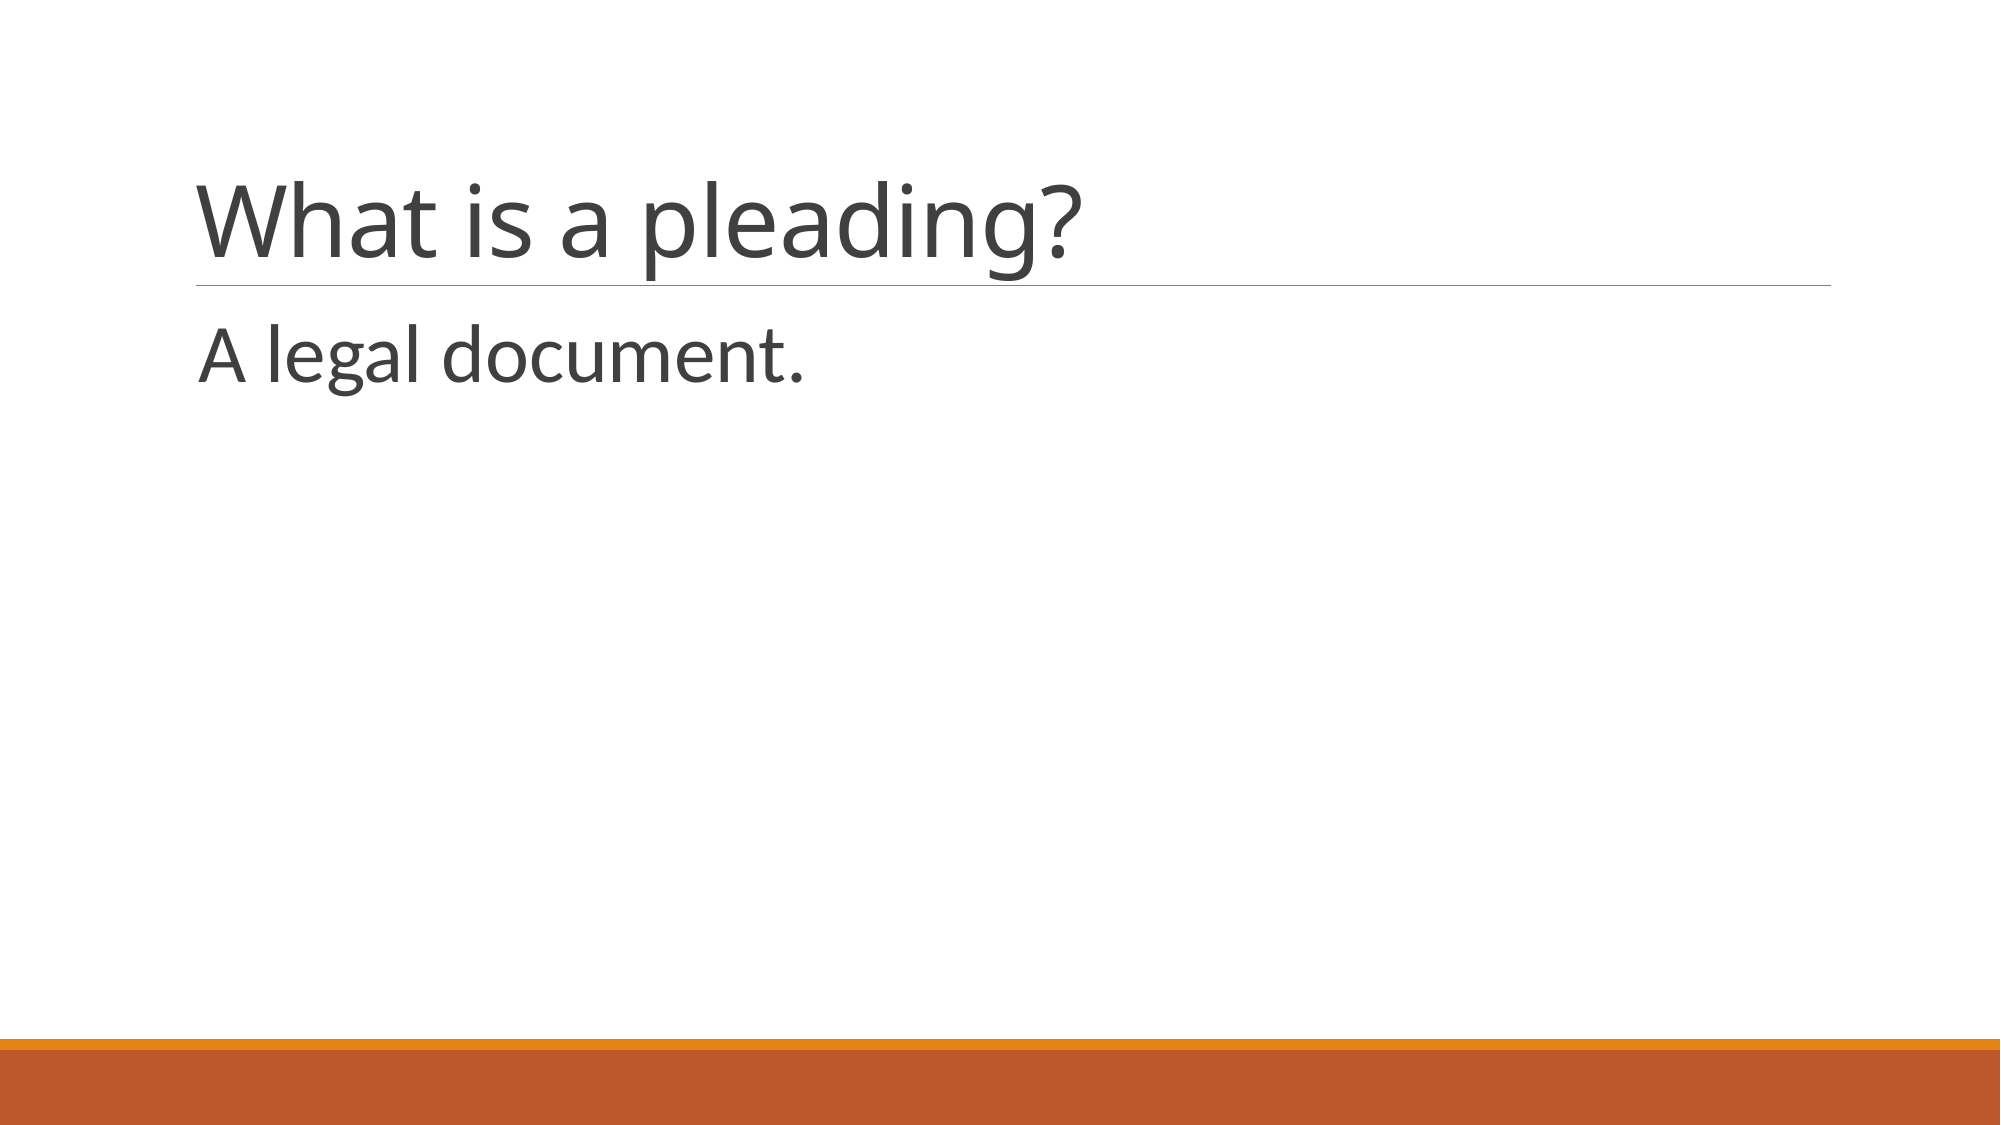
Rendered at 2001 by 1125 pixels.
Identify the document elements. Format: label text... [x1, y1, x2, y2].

list A legal document. [180, 302, 1830, 963]
title What is a pleading? [180, 47, 1830, 285]
